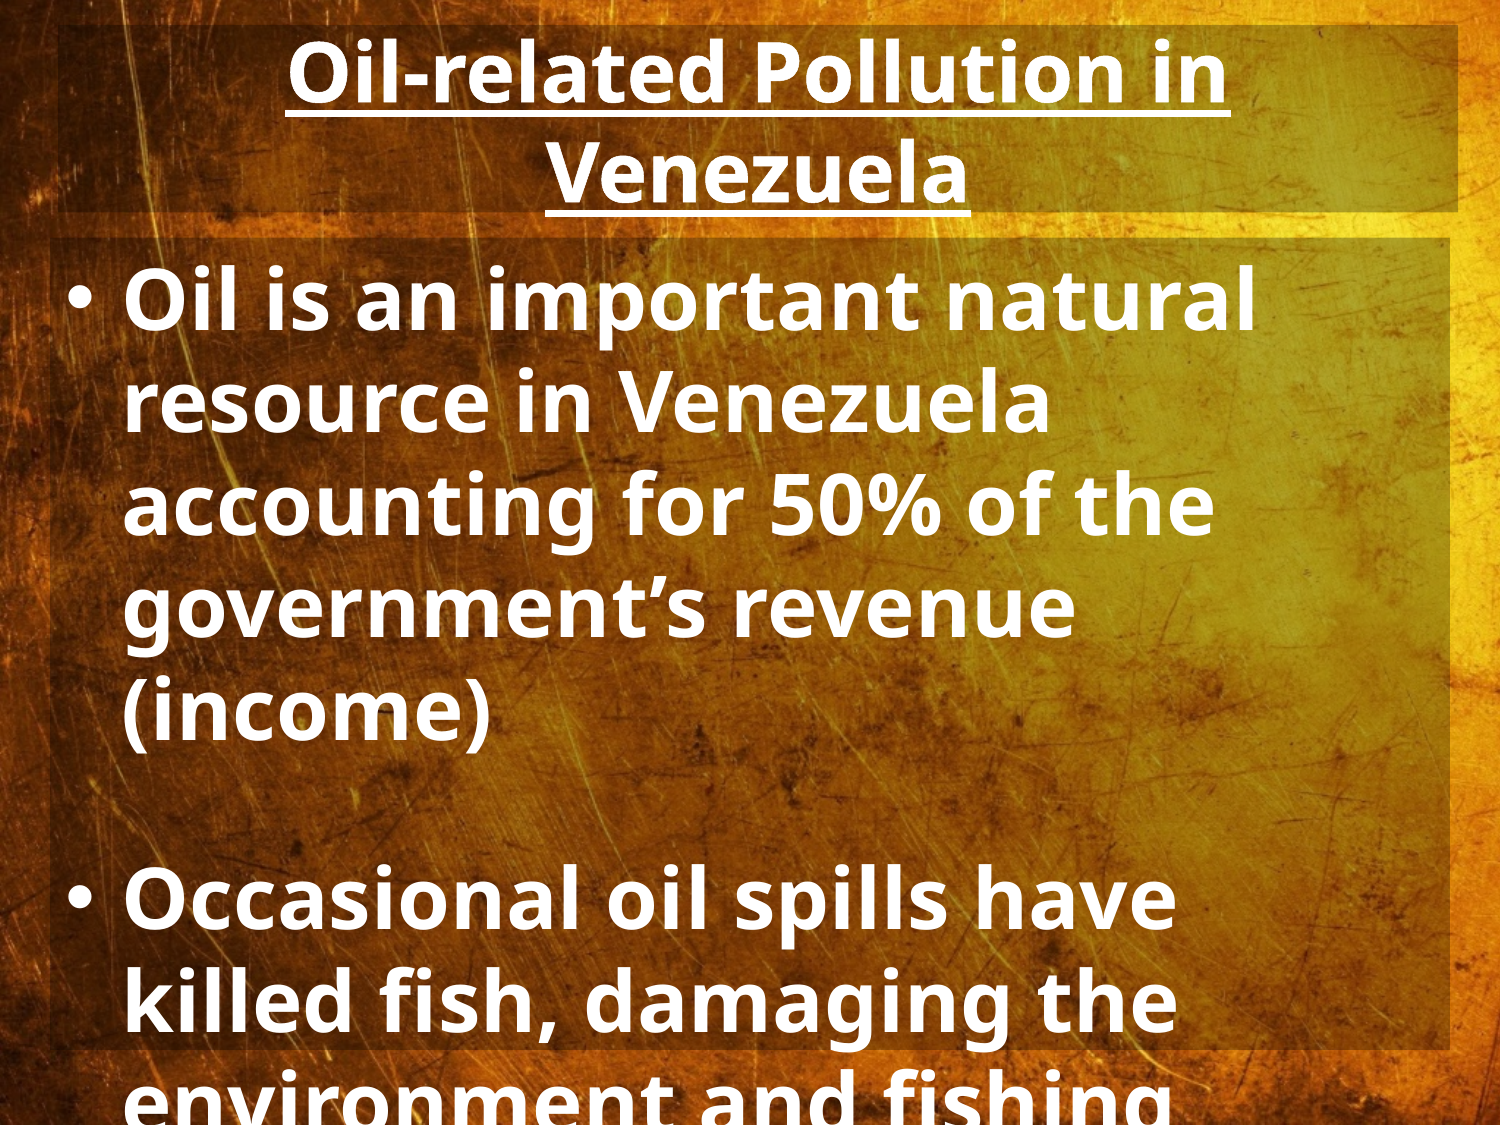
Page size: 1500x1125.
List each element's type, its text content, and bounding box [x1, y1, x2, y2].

title Oil-related Pollution in Venezuela [58, 24, 1459, 213]
list Oil is an important natural resource in Venezuela accounting for 50% of the government’s revenue (income) Occasional oil spills have killed fish, damaging the environment and fishing industry [50, 237, 1450, 1050]
picture [0, 0, 1500, 1125]
